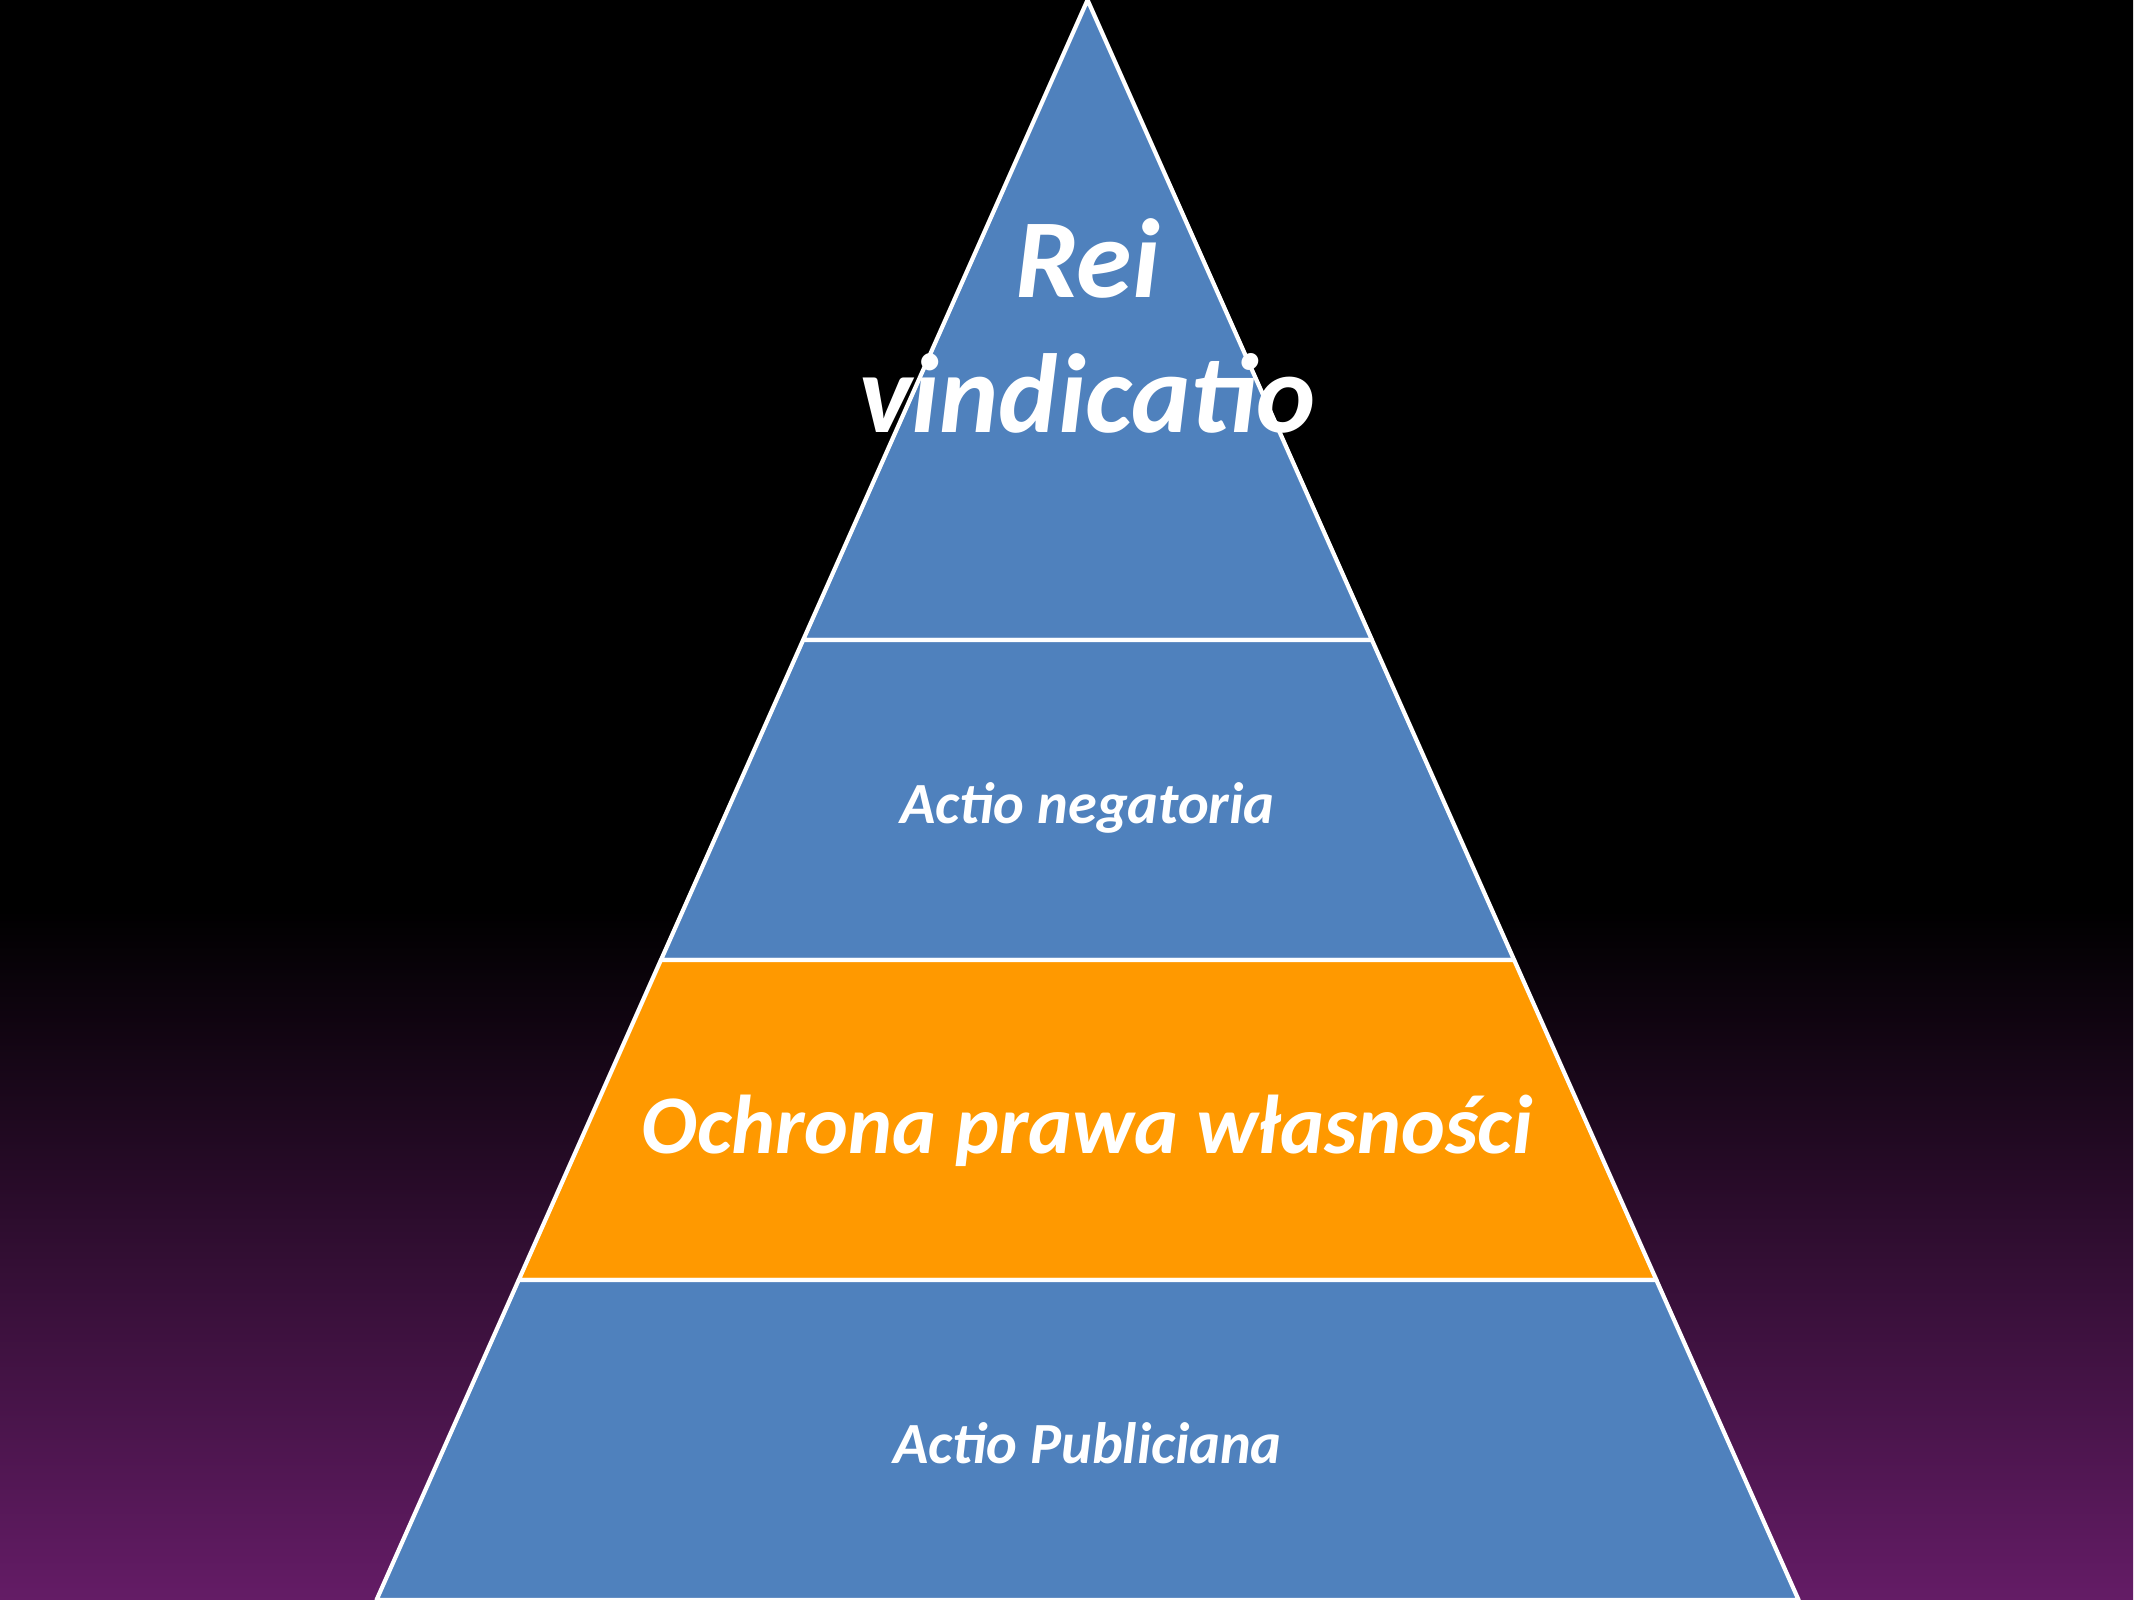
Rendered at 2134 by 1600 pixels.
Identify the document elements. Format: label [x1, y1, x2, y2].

text_box [376, 0, 1799, 1600]
list [1803, 60, 2028, 1389]
list [82, 60, 371, 1389]
